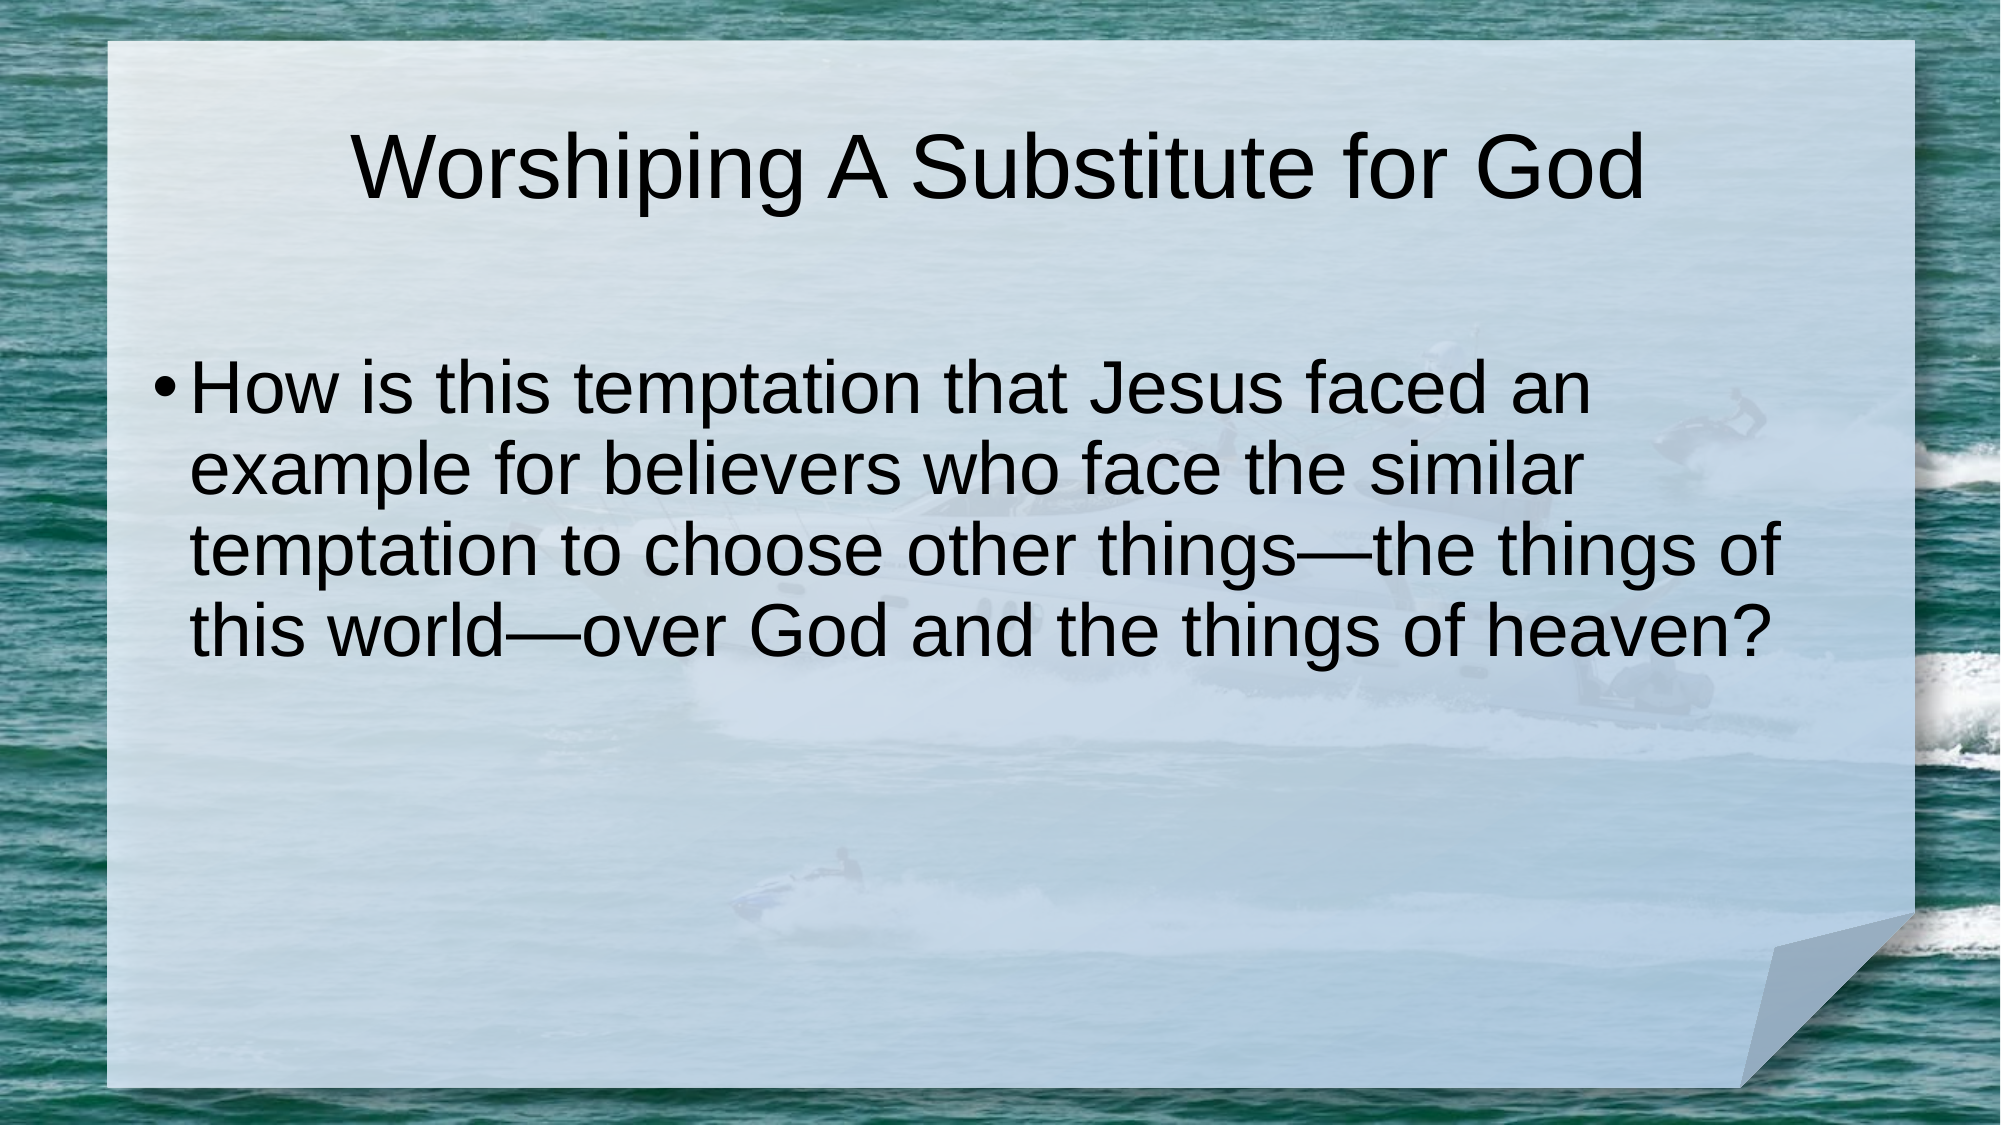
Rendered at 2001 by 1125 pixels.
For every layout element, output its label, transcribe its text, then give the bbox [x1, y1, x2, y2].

list How is this temptation that Jesus faced an example for believers who face the similar temptation to choose other things—the things of this world—over God and the things of heaven? [137, 341, 1863, 1014]
picture [0, 0, 2001, 1125]
title Worshiping A Substitute for God [137, 59, 1863, 278]
